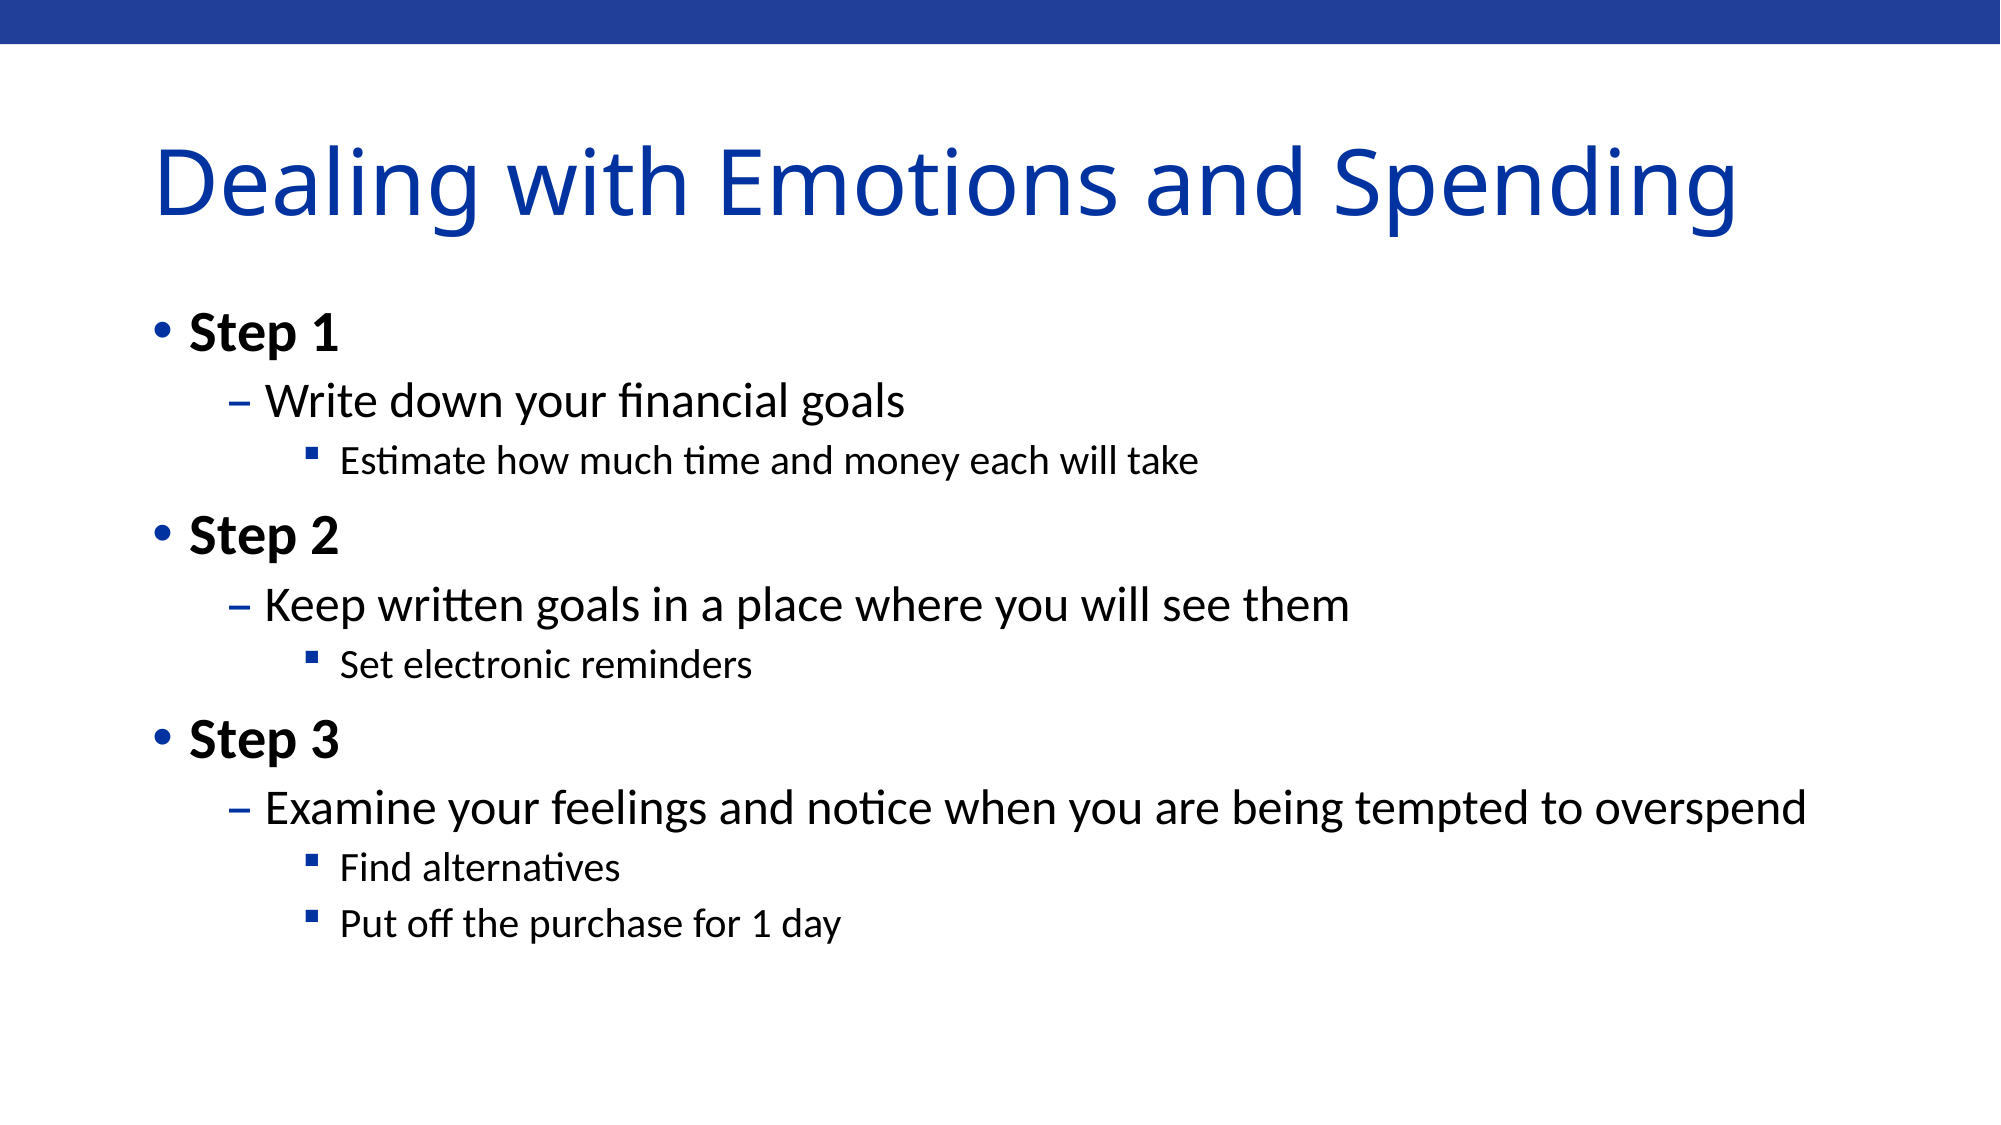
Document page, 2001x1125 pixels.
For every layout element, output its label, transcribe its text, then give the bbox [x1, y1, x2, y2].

text_box Step 1 Write down your financial goals Estimate how much time and money each will take Step 2 Keep written goals in a place where you will see them Set electronic reminders Step 3 Examine your feelings and notice when you are being tempted to overspend Find alternatives Put off the purchase for 1 day [137, 293, 1863, 1020]
title Dealing with Emotions and Spending [137, 114, 1863, 258]
